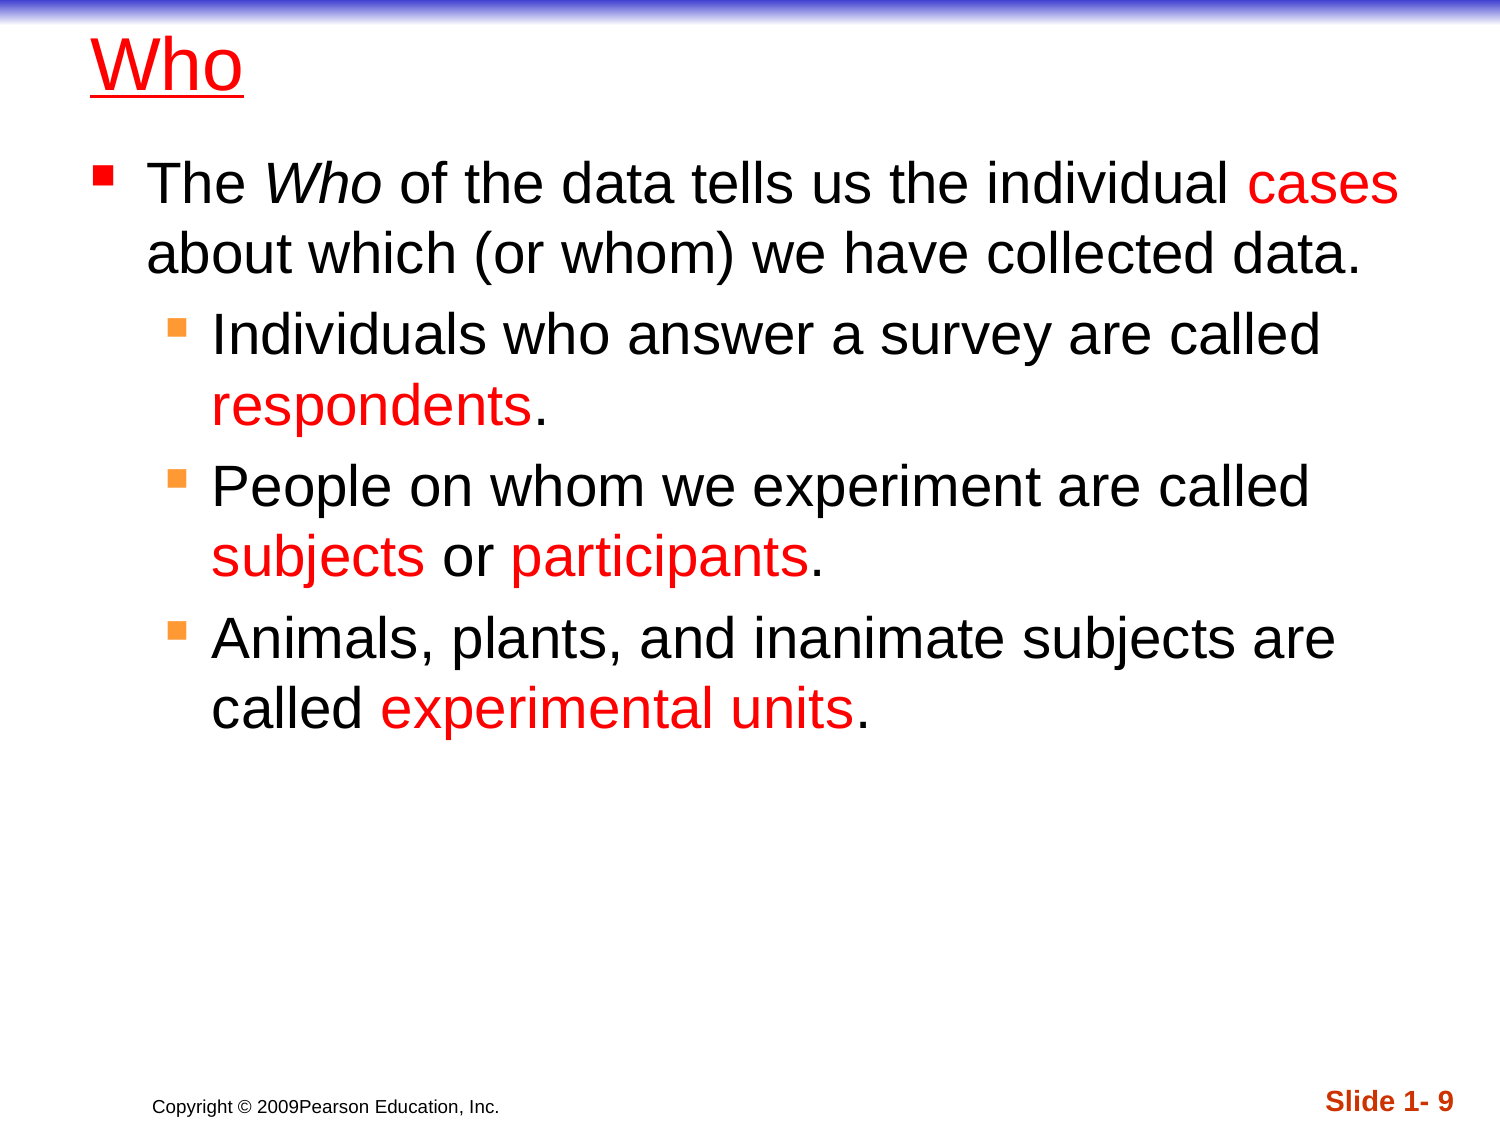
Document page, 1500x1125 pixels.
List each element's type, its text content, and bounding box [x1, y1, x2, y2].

slide_number Slide 1- 9 [1156, 1050, 1469, 1125]
list The Who of the data tells us the individual cases about which (or whom) we have collected data. Individuals who answer a survey are called respondents. People on whom we experiment are called subjects or participants. Animals, plants, and inanimate subjects are called experimental units. [75, 137, 1436, 888]
title Who [75, 0, 1438, 113]
